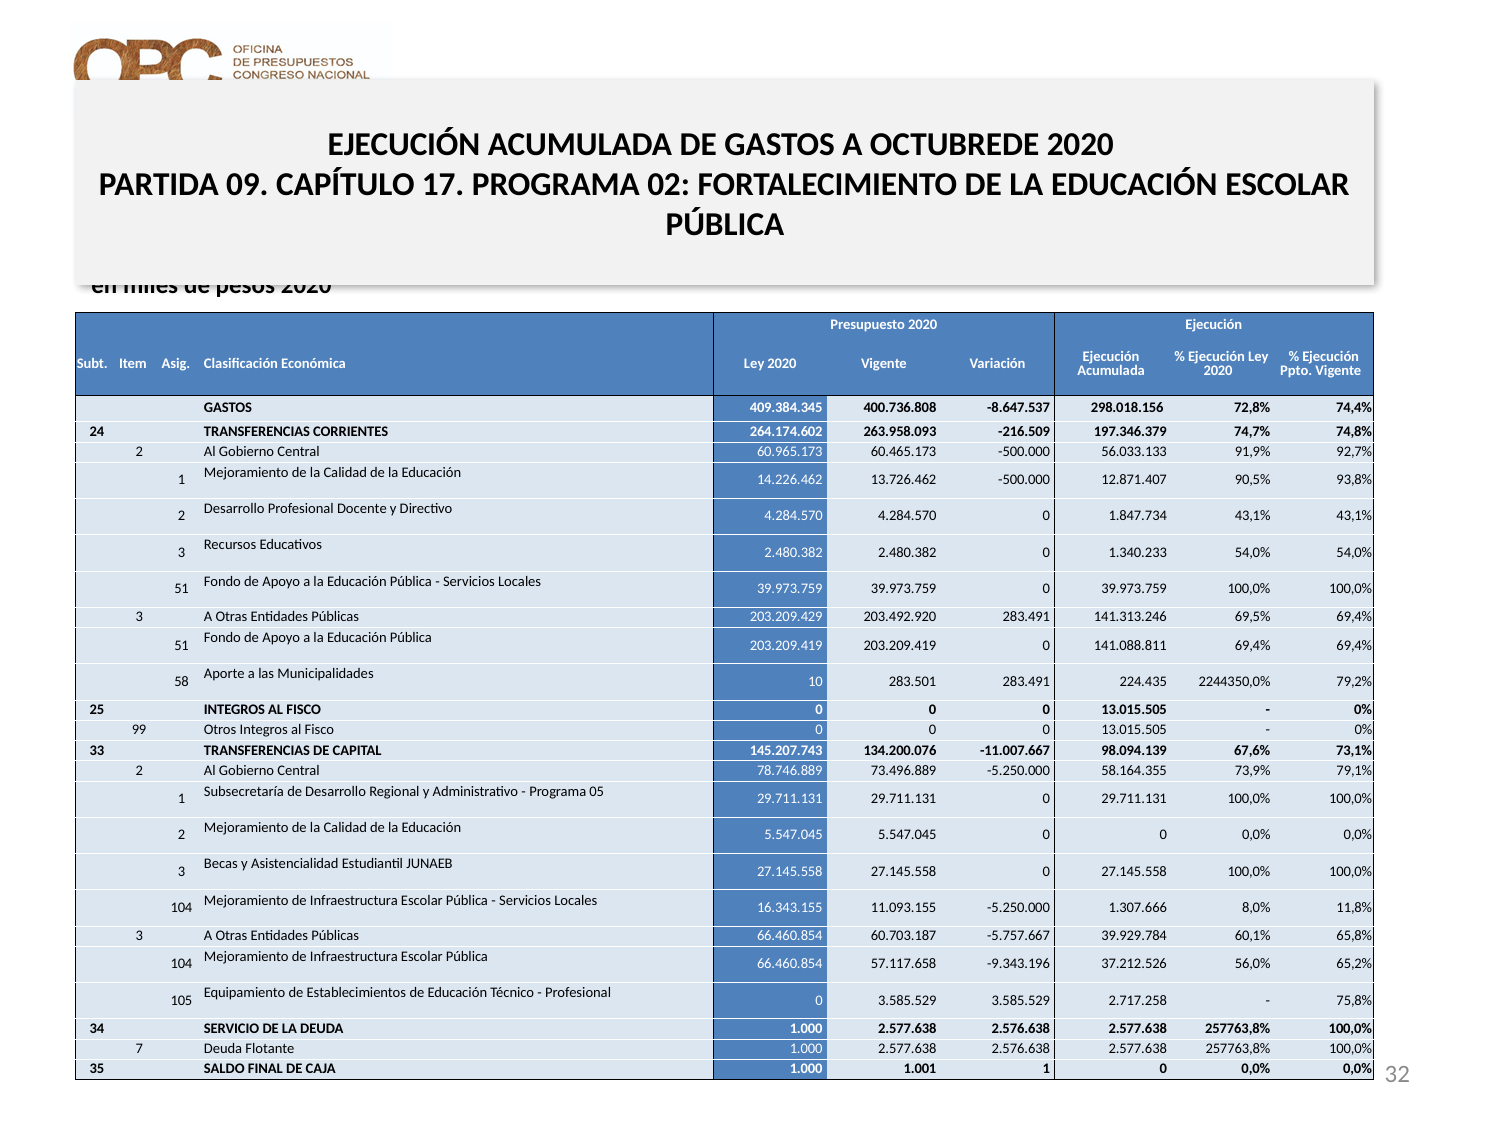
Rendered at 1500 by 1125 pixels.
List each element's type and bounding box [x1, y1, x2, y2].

table_cell [76, 664, 713, 700]
table_cell [1055, 818, 1373, 853]
table_cell [714, 782, 1054, 817]
table_cell [714, 701, 1054, 720]
table_cell [76, 761, 713, 781]
table_cell [714, 1019, 1054, 1039]
table_cell [1055, 628, 1373, 663]
table_cell [76, 628, 713, 663]
table_cell [1055, 1019, 1373, 1039]
table_cell [1055, 443, 1373, 462]
table_header [714, 313, 1054, 333]
table_cell [76, 701, 713, 720]
table_cell [1055, 947, 1373, 982]
table_cell [76, 818, 713, 853]
table_cell [1055, 741, 1373, 760]
table_cell [76, 499, 713, 534]
table_cell [76, 535, 713, 571]
table_cell [76, 927, 713, 946]
table_cell [1055, 983, 1373, 1018]
table_cell [1055, 782, 1373, 817]
table_cell [76, 983, 713, 1018]
table_cell [714, 422, 1054, 442]
table_cell [1055, 333, 1373, 395]
table_cell [76, 463, 713, 498]
table_cell [76, 854, 713, 889]
table_cell [714, 333, 1054, 395]
table_cell [1055, 396, 1373, 421]
table_cell [714, 741, 1054, 760]
slide_number [1074, 1042, 1425, 1103]
table_cell [1055, 422, 1373, 442]
table_cell [76, 422, 713, 442]
table_cell [714, 983, 1054, 1018]
table_header [76, 313, 713, 333]
table_cell [76, 890, 713, 926]
table_cell [1055, 721, 1373, 740]
table_cell [714, 818, 1054, 853]
table_cell [1055, 499, 1373, 534]
table_cell [76, 572, 713, 607]
table_cell [714, 890, 1054, 926]
table_header [1055, 313, 1373, 333]
table_cell [714, 535, 1054, 571]
table_cell [714, 463, 1054, 498]
table_cell [76, 1019, 713, 1039]
table_cell [1055, 572, 1373, 607]
table_cell [1055, 890, 1373, 926]
table_cell [76, 721, 713, 740]
table_cell [714, 608, 1054, 627]
table_cell [1055, 761, 1373, 781]
table_cell [1055, 1060, 1373, 1079]
table_cell [714, 927, 1054, 946]
table_cell [76, 782, 713, 817]
table_cell [714, 664, 1054, 700]
table_cell [76, 608, 713, 627]
table_cell [76, 947, 713, 982]
table_cell [714, 572, 1054, 607]
title [76, 80, 1374, 285]
table_cell [714, 721, 1054, 740]
table_cell [1055, 701, 1373, 720]
table_cell [1055, 1040, 1373, 1059]
table_cell [714, 761, 1054, 781]
table_cell [76, 1040, 713, 1059]
table_cell [1055, 535, 1373, 571]
table_cell [714, 1060, 1054, 1079]
table_cell [76, 1060, 713, 1079]
table_cell [1055, 608, 1373, 627]
table_cell [1055, 854, 1373, 889]
table_cell [714, 443, 1054, 462]
table_cell [714, 947, 1054, 982]
table_cell [76, 443, 713, 462]
table_cell [714, 628, 1054, 663]
table_cell [714, 854, 1054, 889]
picture [70, 22, 391, 118]
table_cell [1055, 927, 1373, 946]
table_cell [714, 396, 1054, 421]
text_box [76, 285, 1374, 312]
table_cell [714, 499, 1054, 534]
table_cell [76, 741, 713, 760]
table_cell [76, 396, 713, 421]
table_cell [1055, 463, 1373, 498]
table_cell [714, 1040, 1054, 1059]
table_cell [76, 333, 713, 395]
table_cell [1055, 664, 1373, 700]
